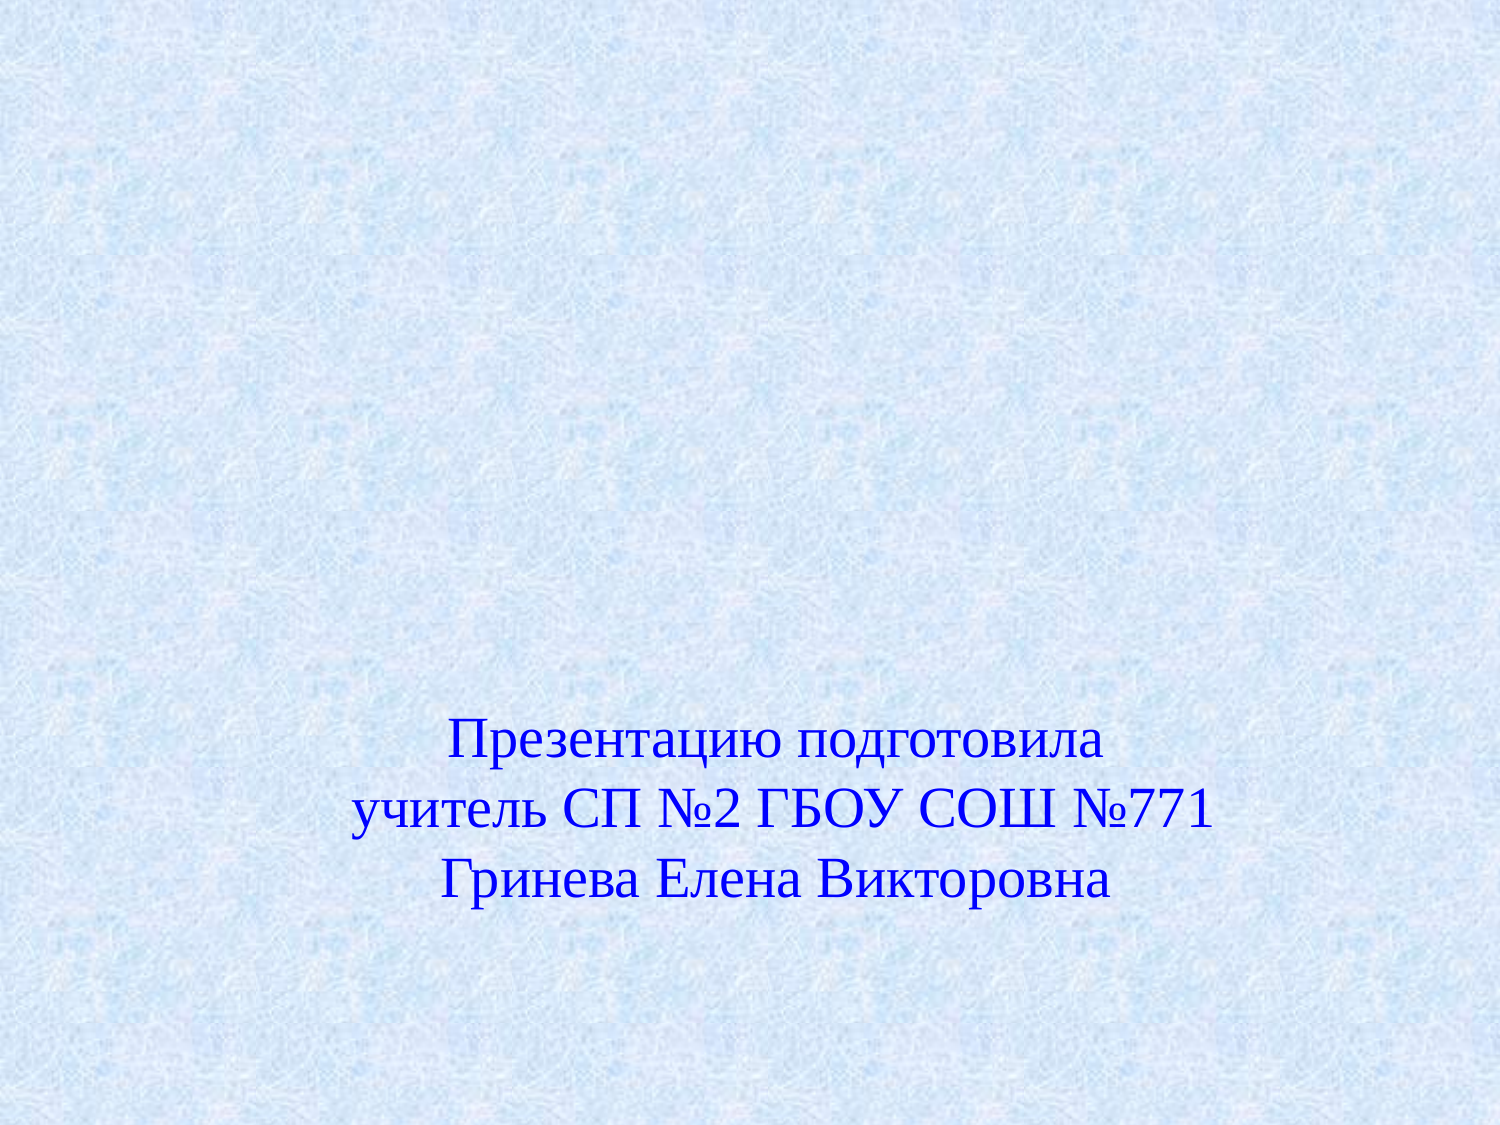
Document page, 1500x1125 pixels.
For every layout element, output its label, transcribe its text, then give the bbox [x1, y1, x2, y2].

picture [0, 0, 1500, 1125]
text_box Презентацию подготовила учитель СП №2 ГБОУ СОШ №771 Гринева Елена Викторовна [322, 691, 1231, 917]
